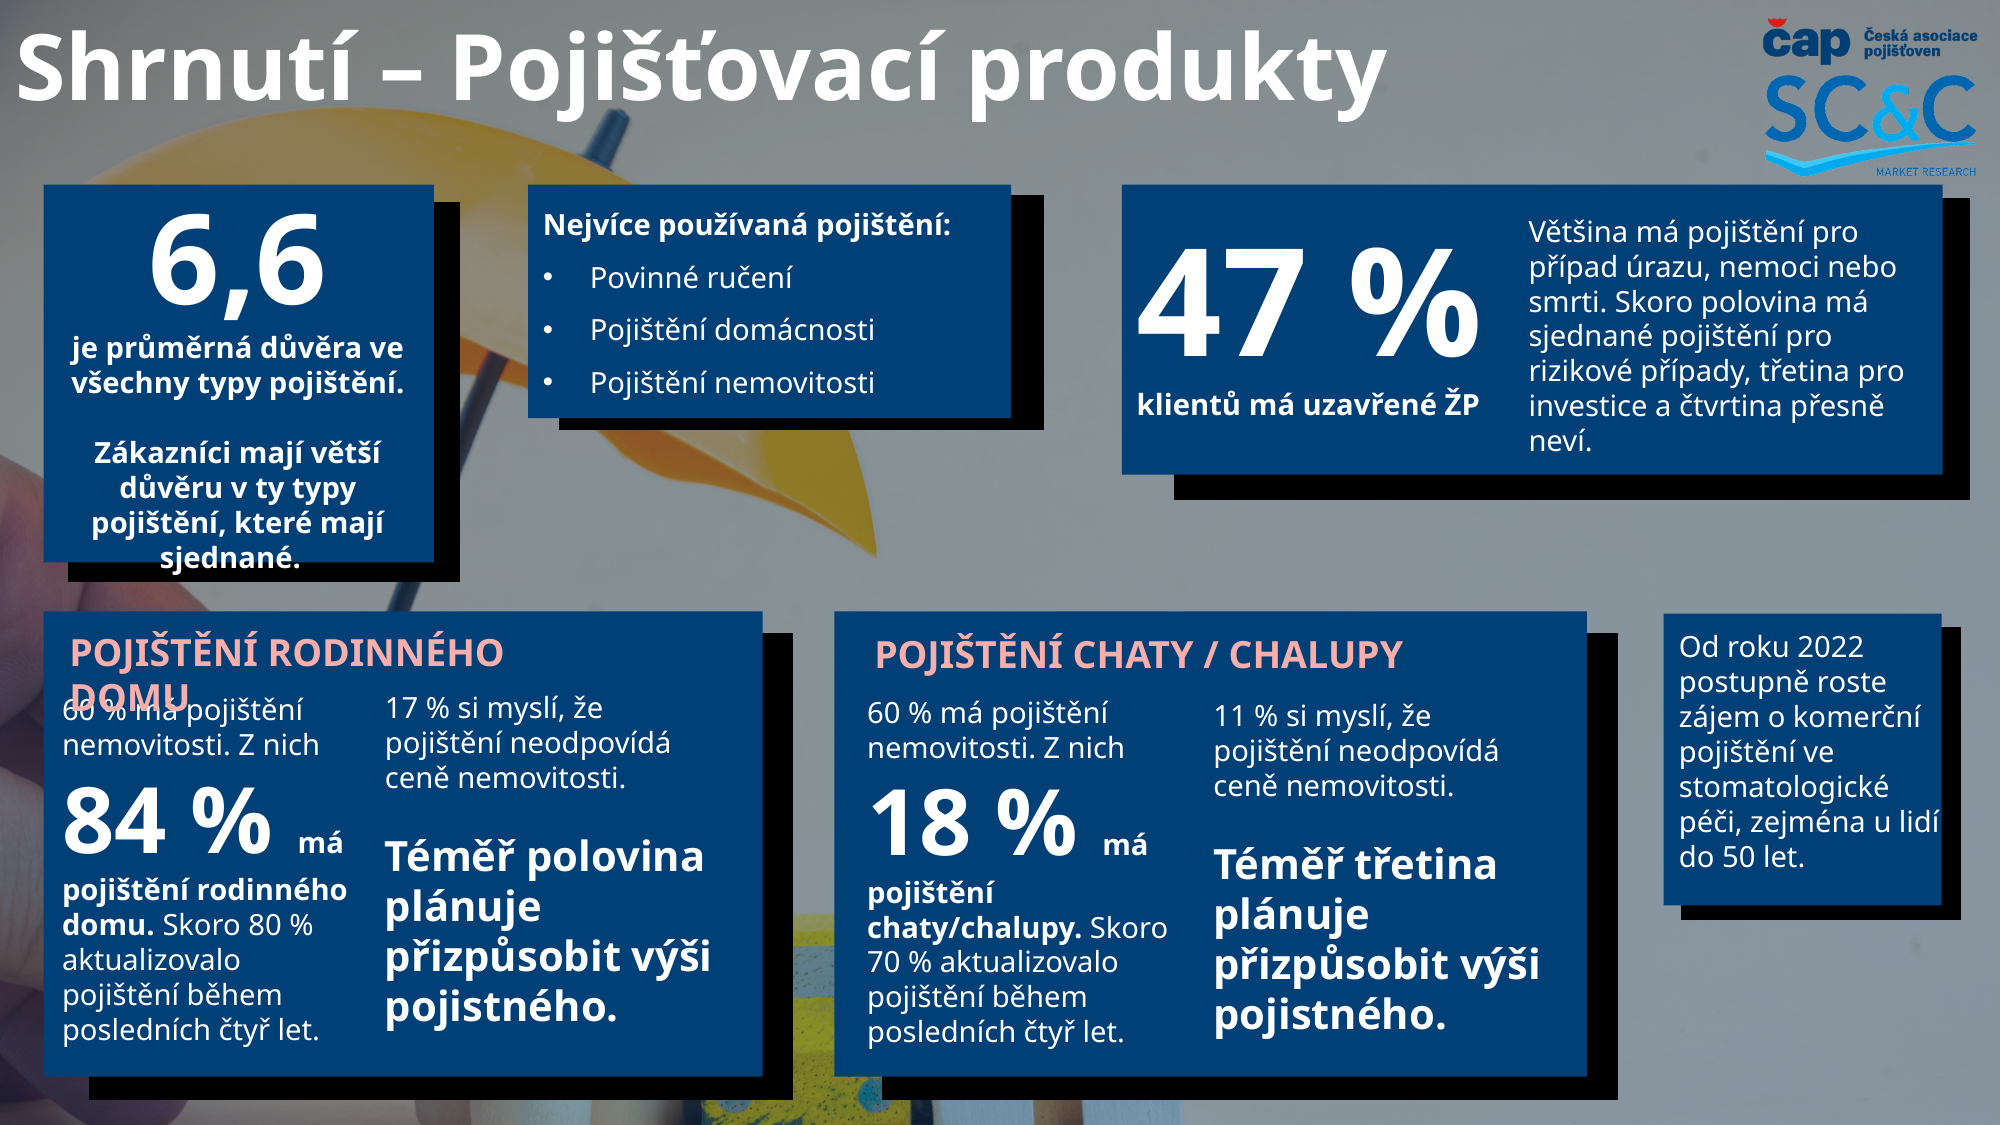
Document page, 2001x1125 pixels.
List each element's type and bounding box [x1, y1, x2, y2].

text_box [528, 184, 1043, 430]
text_box [834, 611, 1618, 1099]
text_box [43, 611, 792, 1099]
text_box [1121, 184, 1970, 499]
text_box [43, 184, 460, 581]
text_box [1663, 613, 1960, 920]
picture [0, 0, 2000, 1125]
